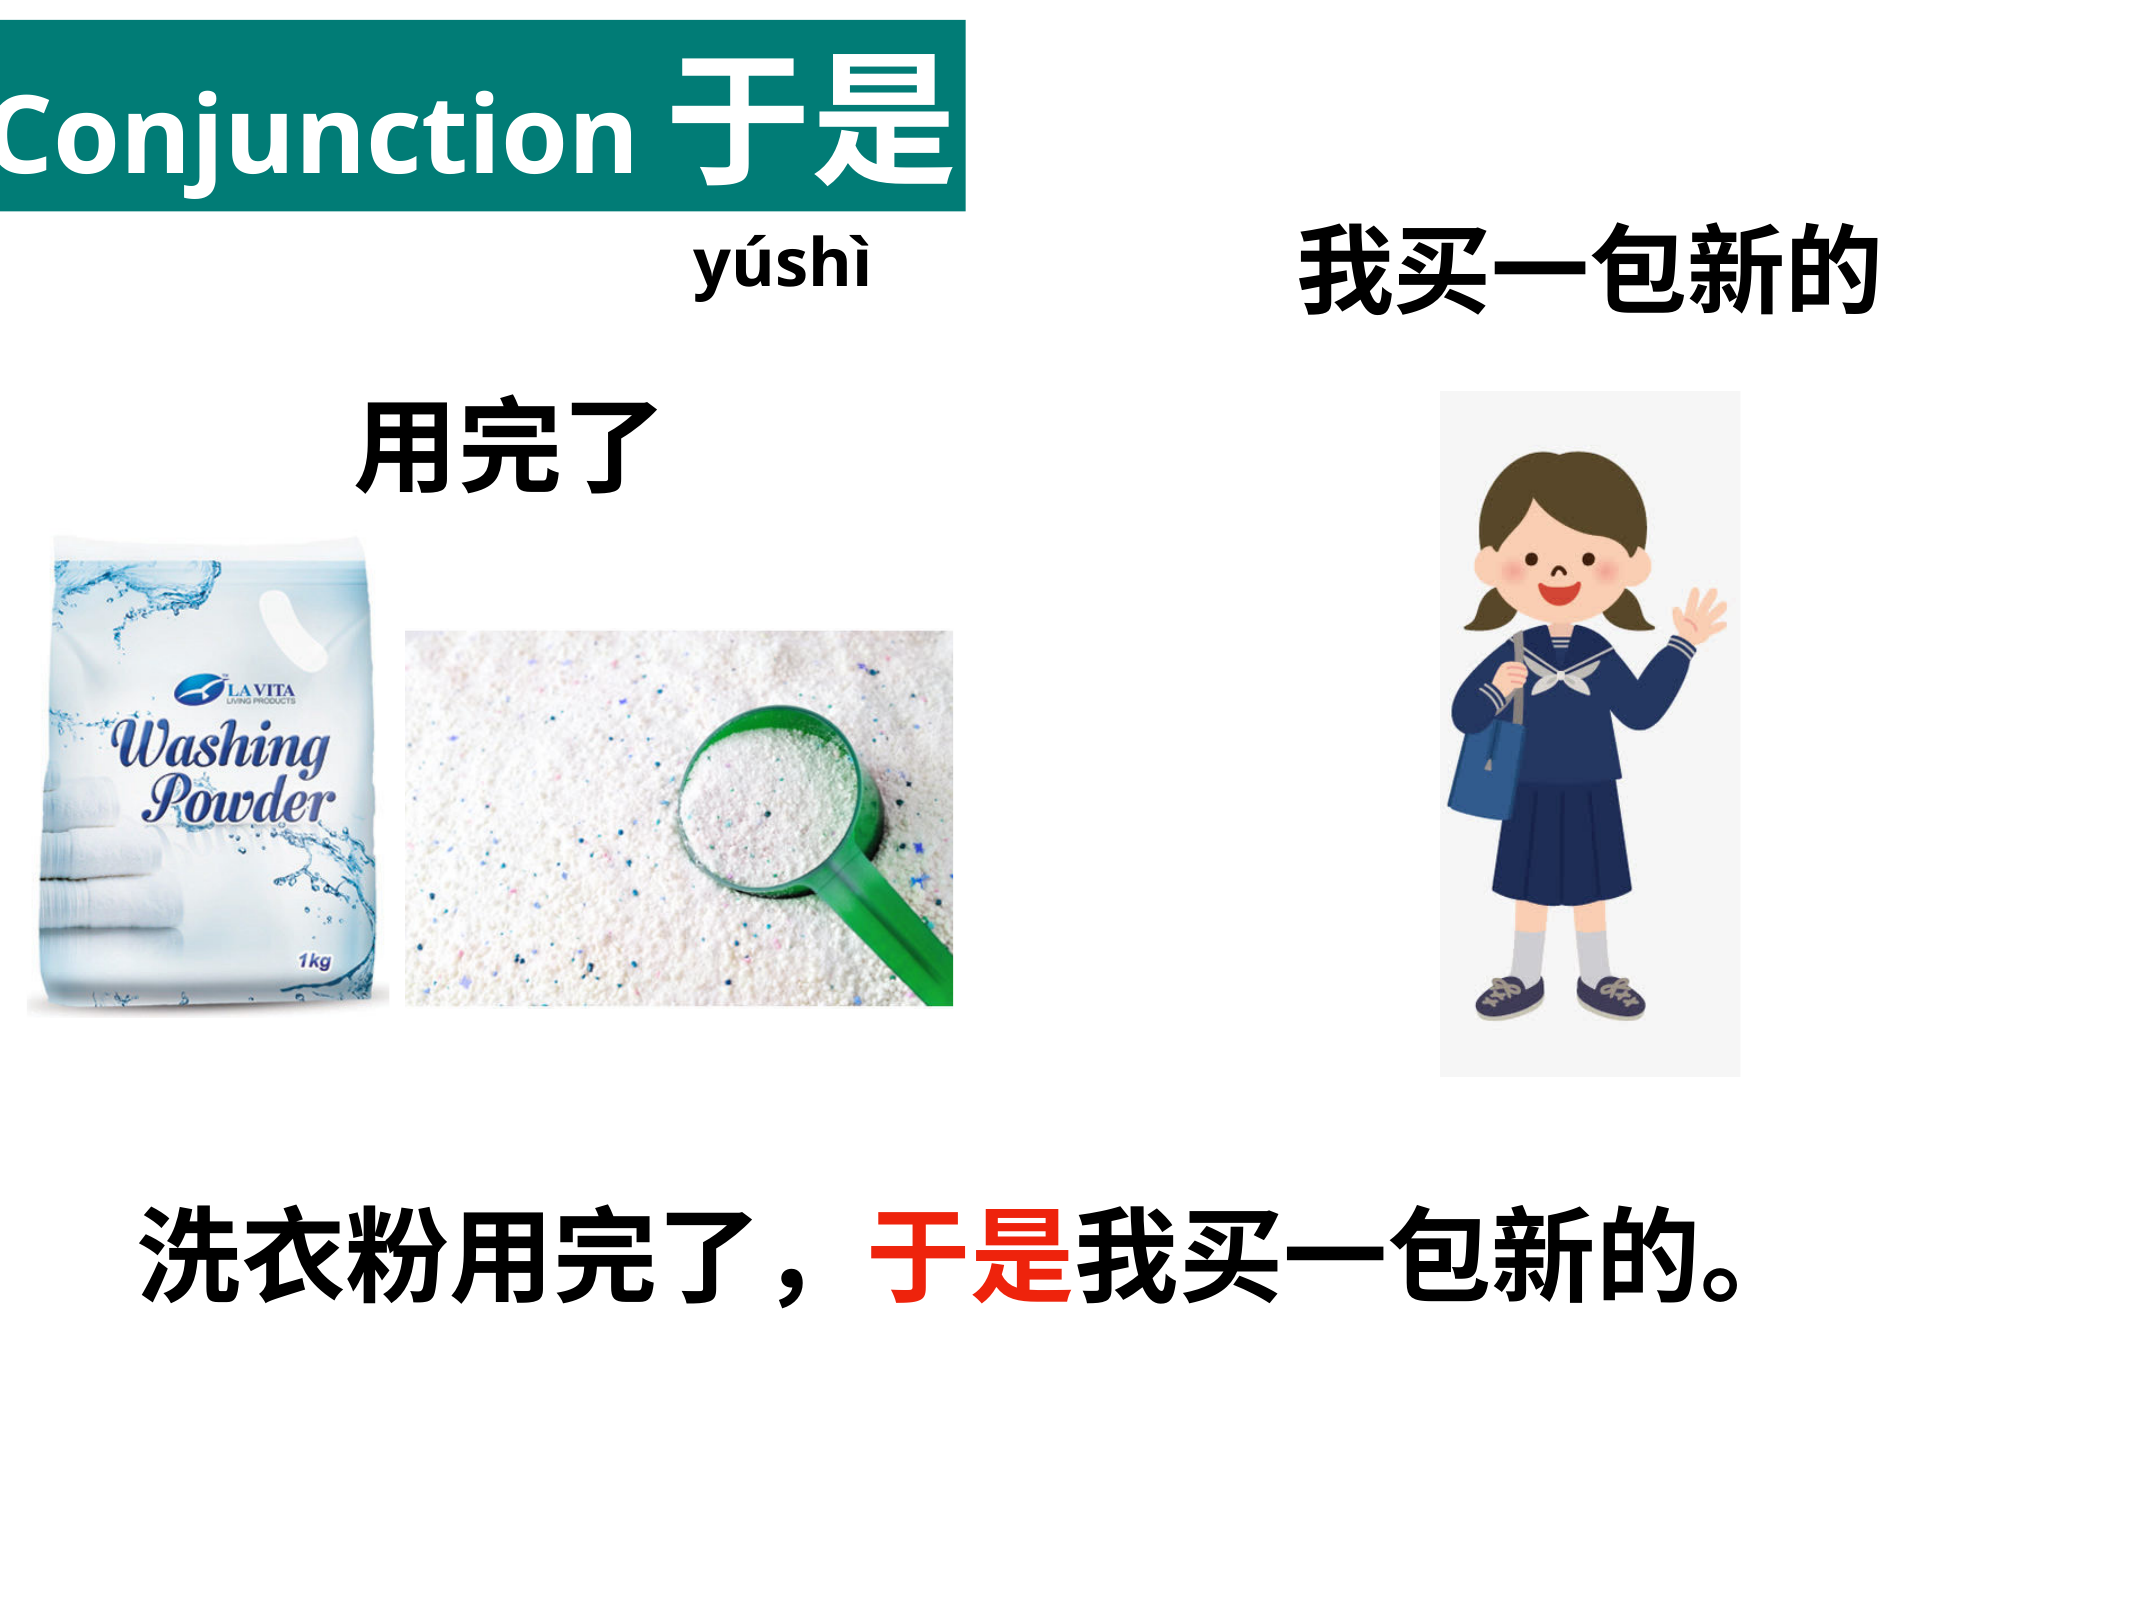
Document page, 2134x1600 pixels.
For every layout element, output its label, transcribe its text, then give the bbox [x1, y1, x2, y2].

picture [1439, 391, 1741, 1078]
text_box 我买一包新的 [1287, 200, 1893, 335]
picture [26, 528, 390, 1019]
picture [404, 628, 954, 1009]
text_box 洗衣粉用完了，于是我买一包新的。 [128, 1182, 1814, 1324]
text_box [1, 4, 941, 308]
text_box 用完了 [345, 372, 676, 514]
